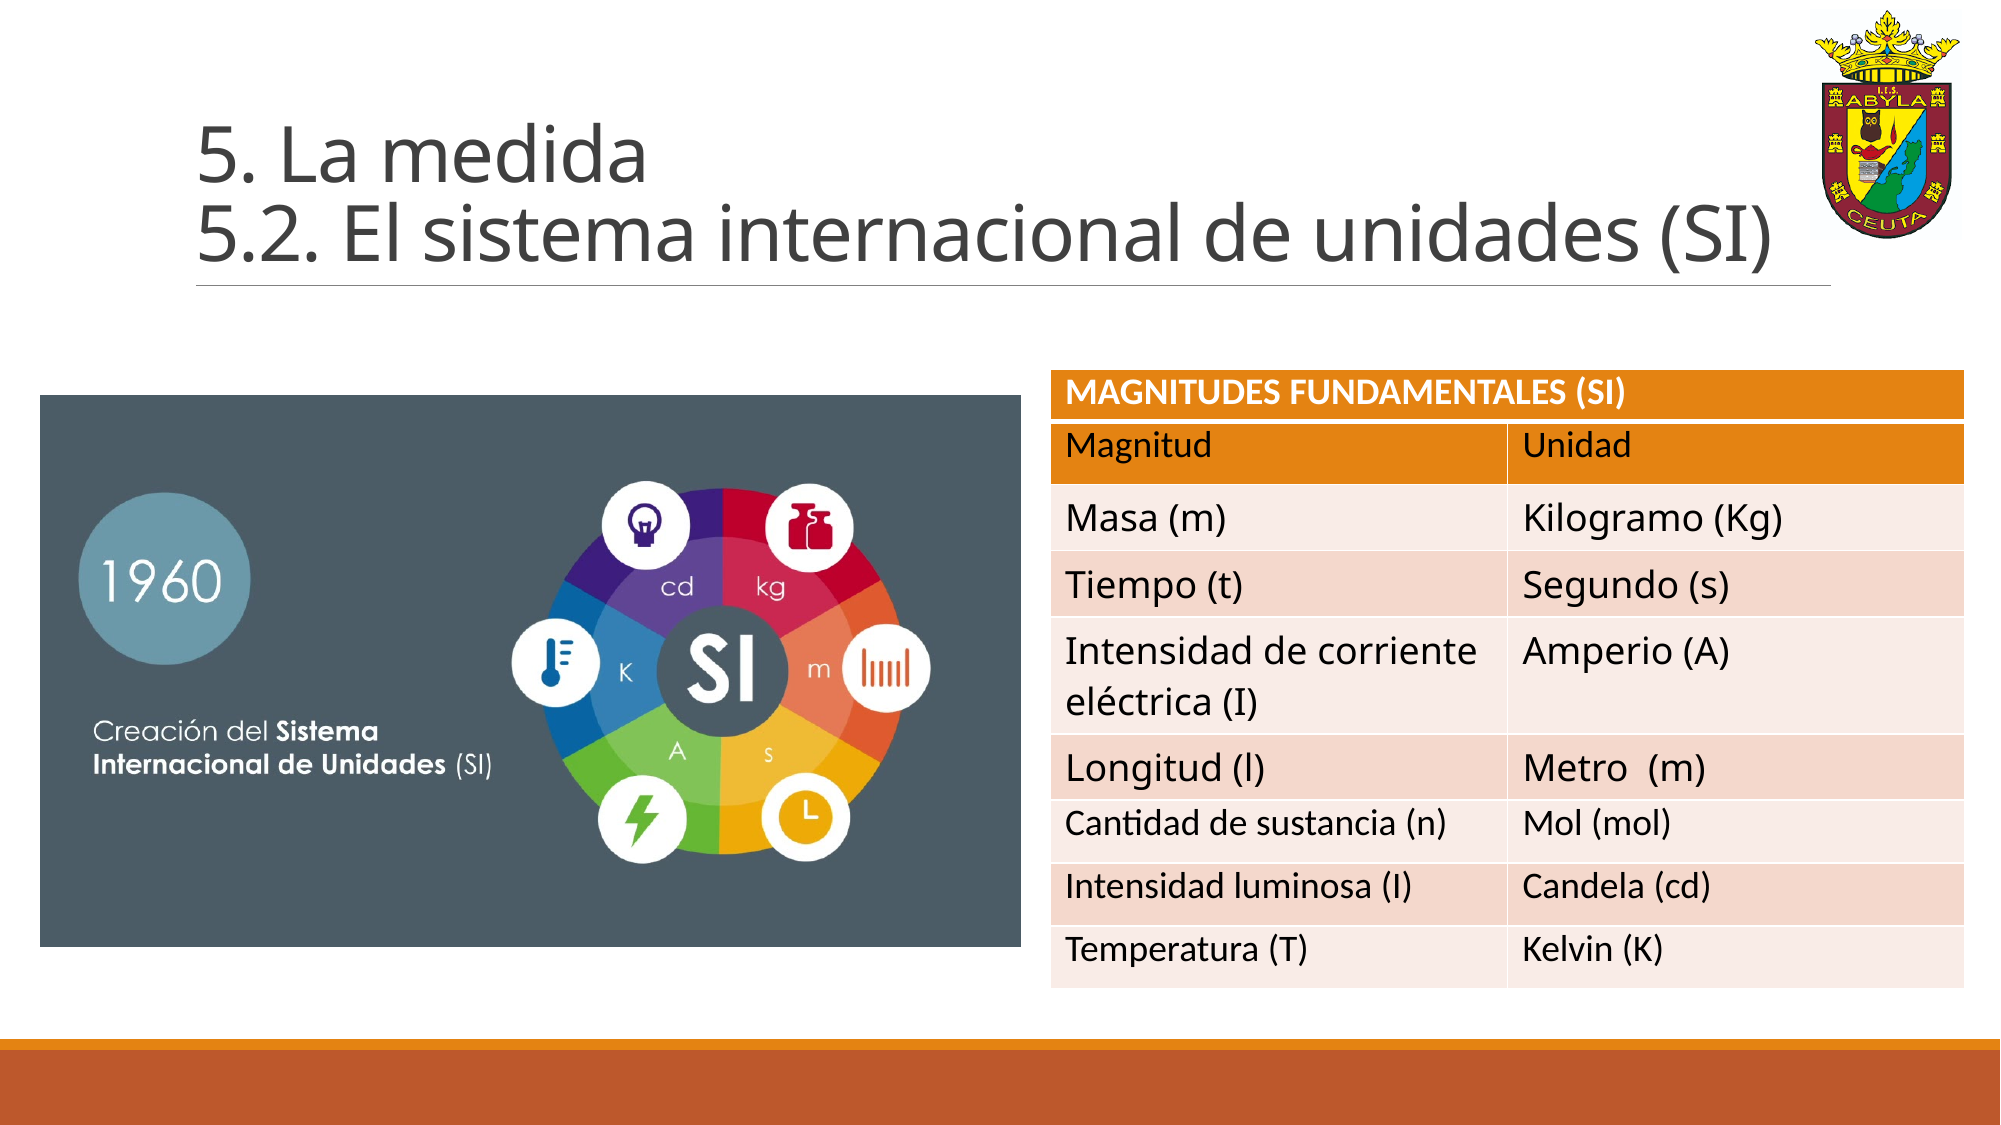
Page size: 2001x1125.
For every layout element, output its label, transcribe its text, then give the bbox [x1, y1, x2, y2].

table_cell Intensidad luminosa (I) [1051, 864, 1507, 925]
title 5. La medida 5.2. El sistema internacional de unidades (SI) [180, 47, 1830, 285]
table_header MAGNITUDES FUNDAMENTALES (SI) [1051, 370, 1964, 419]
table_cell Metro (m) [1508, 735, 1964, 799]
table_cell Kilogramo (Kg) [1508, 485, 1964, 550]
picture [1810, 9, 1963, 240]
table_cell Candela (cd) [1508, 864, 1964, 925]
table_cell Tiempo (t) [1051, 551, 1507, 616]
picture [40, 395, 1021, 948]
table_cell Magnitud [1051, 424, 1507, 484]
table_cell Masa (m) [1051, 485, 1507, 550]
table_cell Longitud (l) [1051, 735, 1507, 799]
table_cell Kelvin (K) [1508, 927, 1964, 988]
table_cell Intensidad de corriente eléctrica (I) [1051, 618, 1507, 733]
table_cell Temperatura (T) [1051, 927, 1507, 988]
table_cell Segundo (s) [1508, 551, 1964, 616]
table_cell Unidad [1508, 424, 1964, 484]
table_cell Amperio (A) [1508, 618, 1964, 733]
table_cell Mol (mol) [1508, 801, 1964, 862]
table_cell Cantidad de sustancia (n) [1051, 801, 1507, 862]
